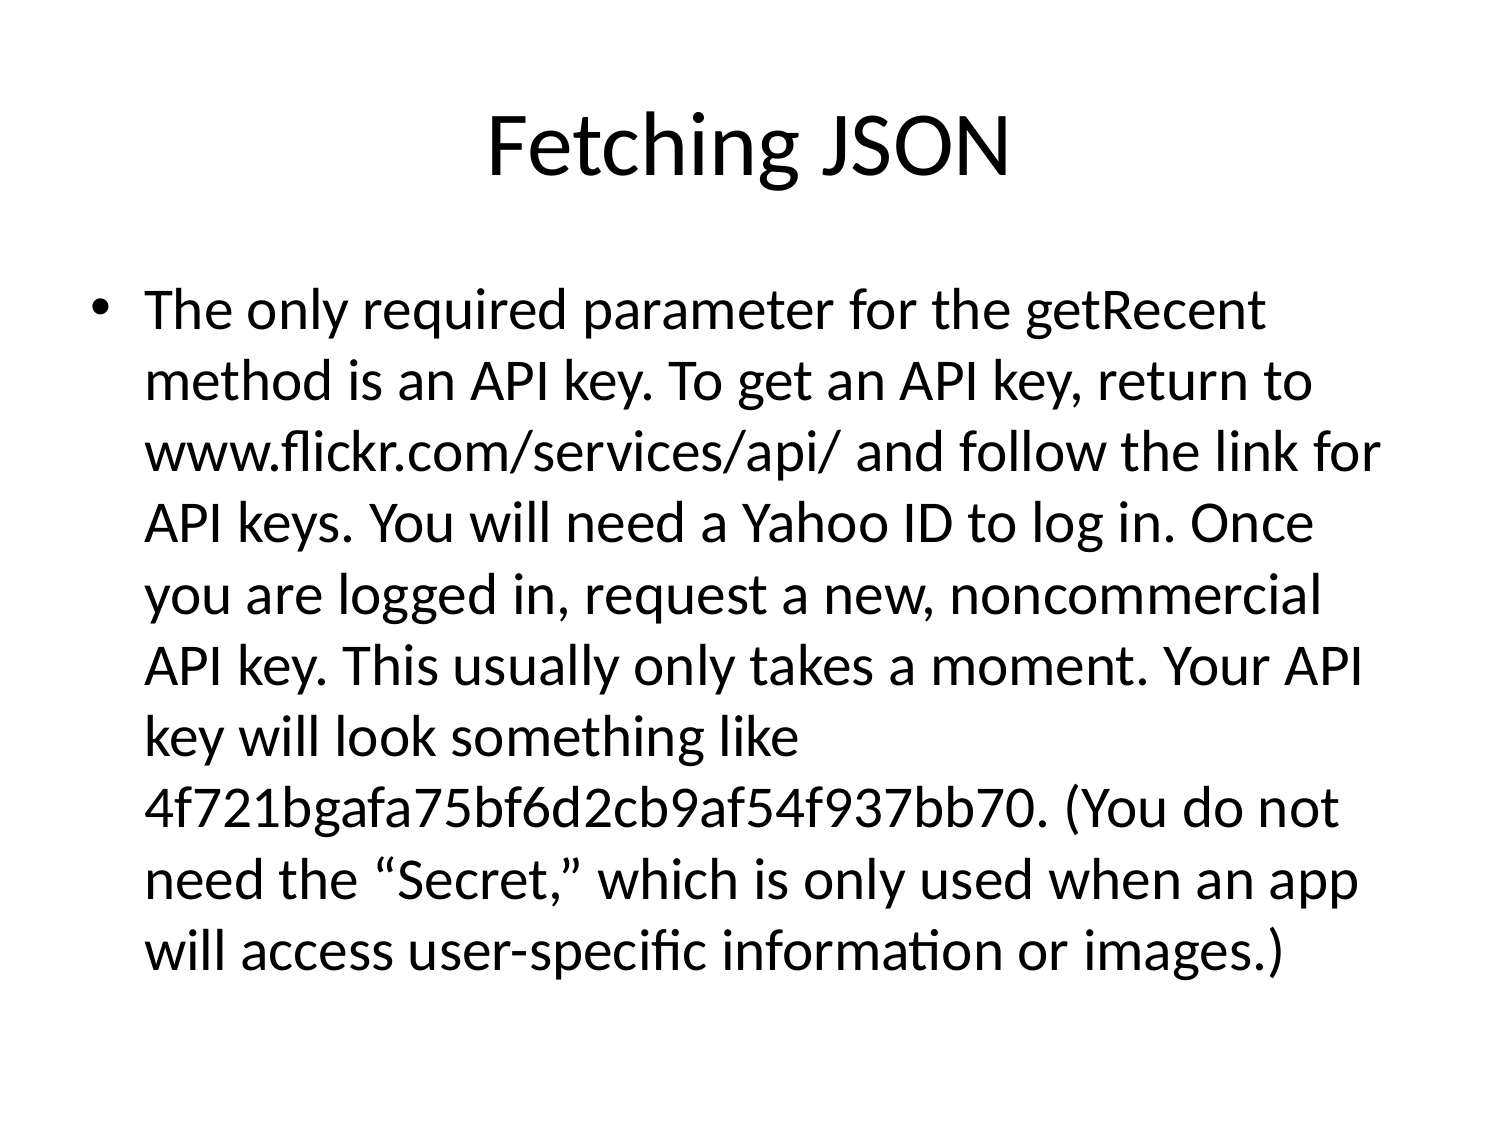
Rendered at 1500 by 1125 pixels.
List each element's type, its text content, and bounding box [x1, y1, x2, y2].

list ﻿The only required parameter for the getRecent method is an API key. To get an API key, return to www.flickr.com/services/api/ and follow the link for API keys. You will need a Yahoo ID to log in. Once you are logged in, request a new, noncommercial API key. This usually only takes a moment. Your API key will look something like 4f721bgafa75bf6d2cb9af54f937bb70. (You do not need the “Secret,” which is only used when an app will access user-specific information or images.) [75, 262, 1425, 1005]
title Fetching JSON [75, 45, 1425, 233]
